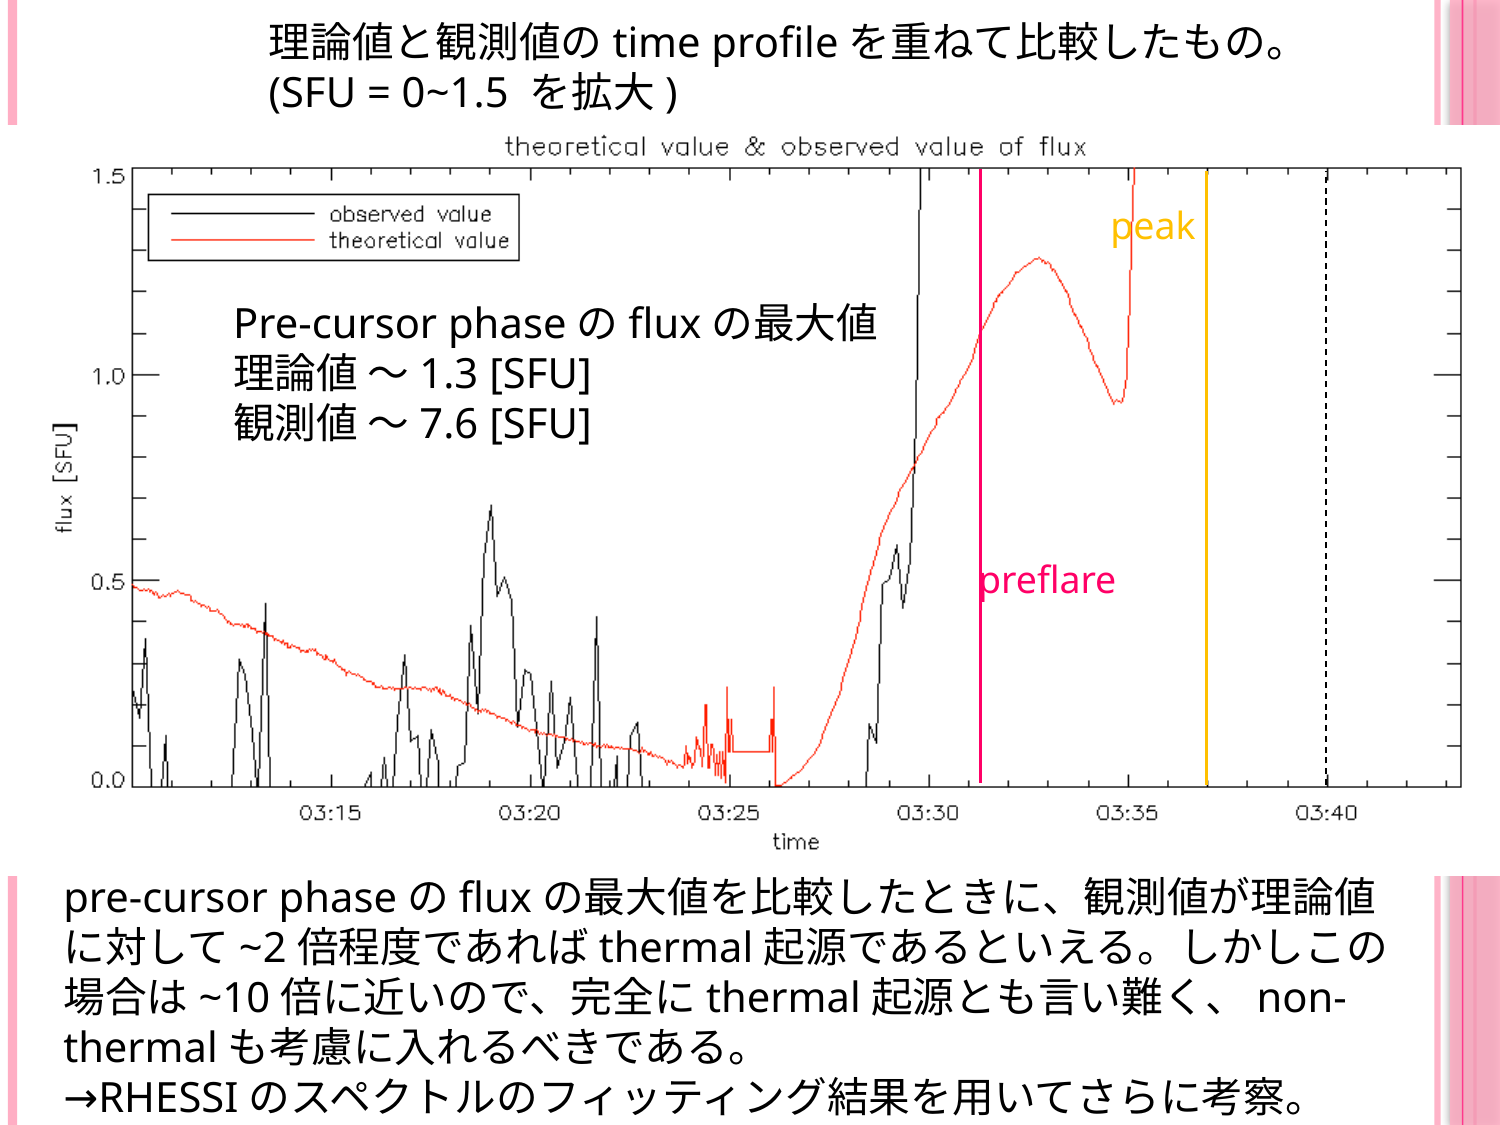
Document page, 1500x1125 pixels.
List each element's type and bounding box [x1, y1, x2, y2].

text_box [0, 6, 1500, 1125]
